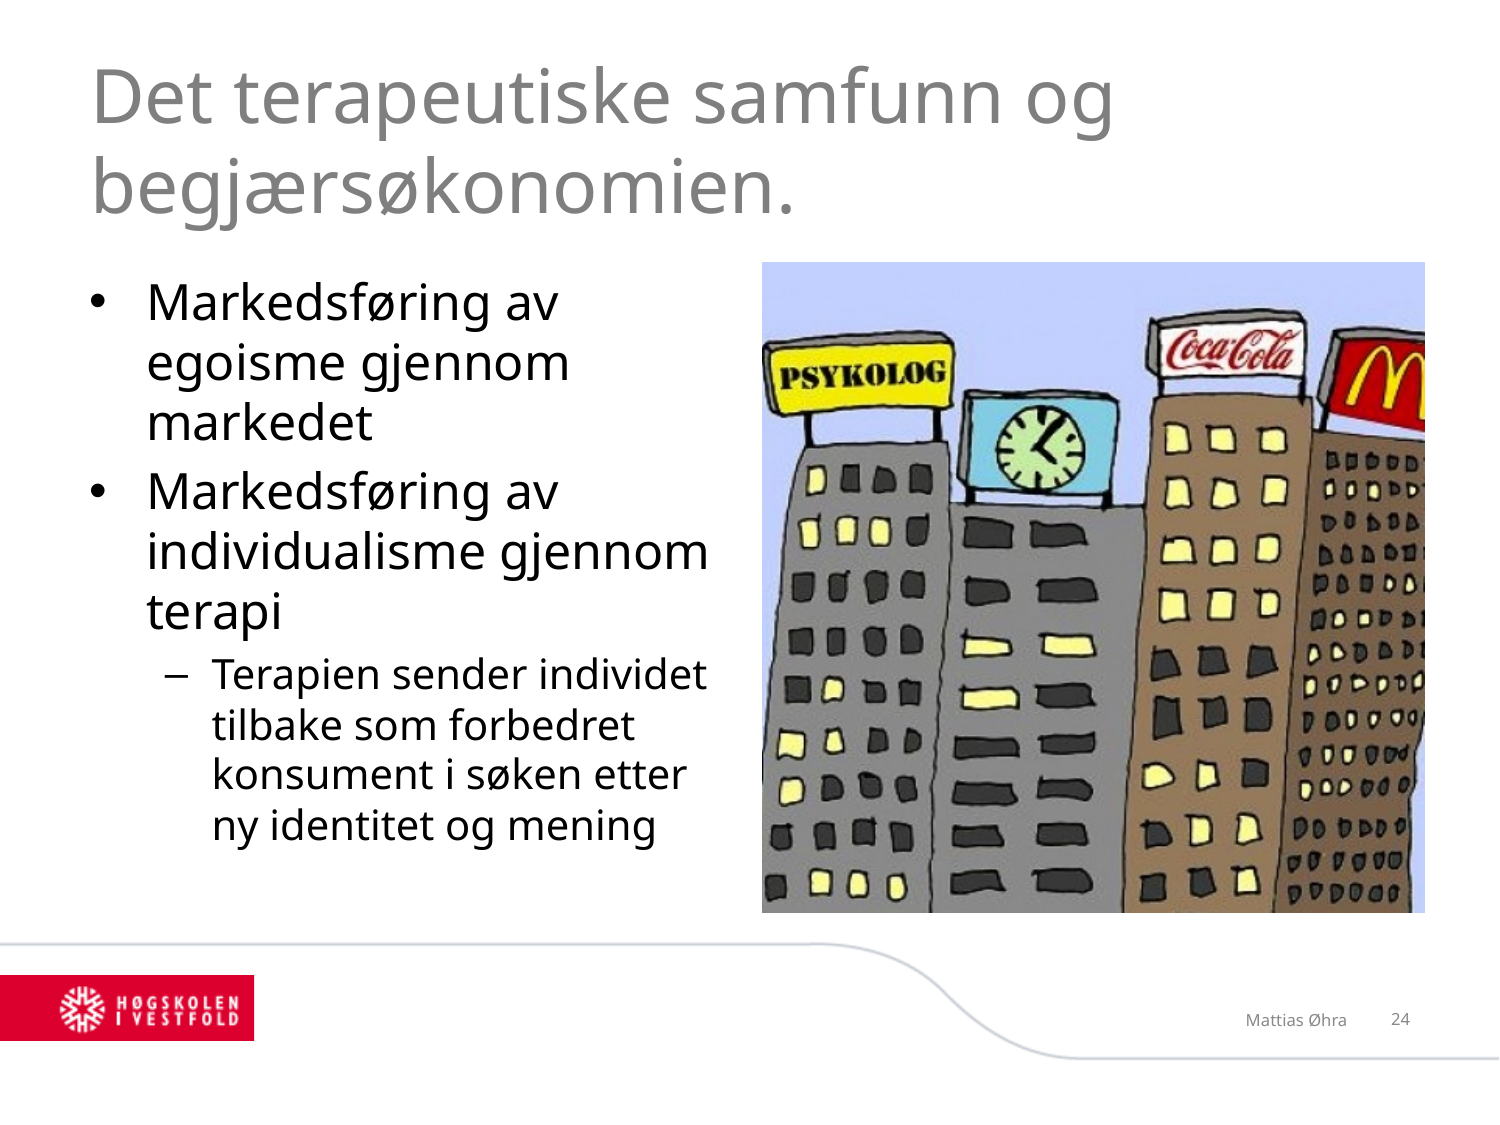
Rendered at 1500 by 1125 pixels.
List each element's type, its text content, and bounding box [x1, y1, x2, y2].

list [762, 262, 1426, 913]
footer Mattias Øhra [1025, 990, 1362, 1050]
slide_number 25 [1362, 990, 1425, 1050]
list Markedsføring av egoisme gjennom markedet Markedsføring av individualisme gjennom terapi Terapien sender individet tilbake som forbedret konsument i søken etter ny identitet og mening [75, 262, 738, 913]
title Det terapeutiske samfunn og begjærsøkonomien. [75, 45, 1425, 233]
